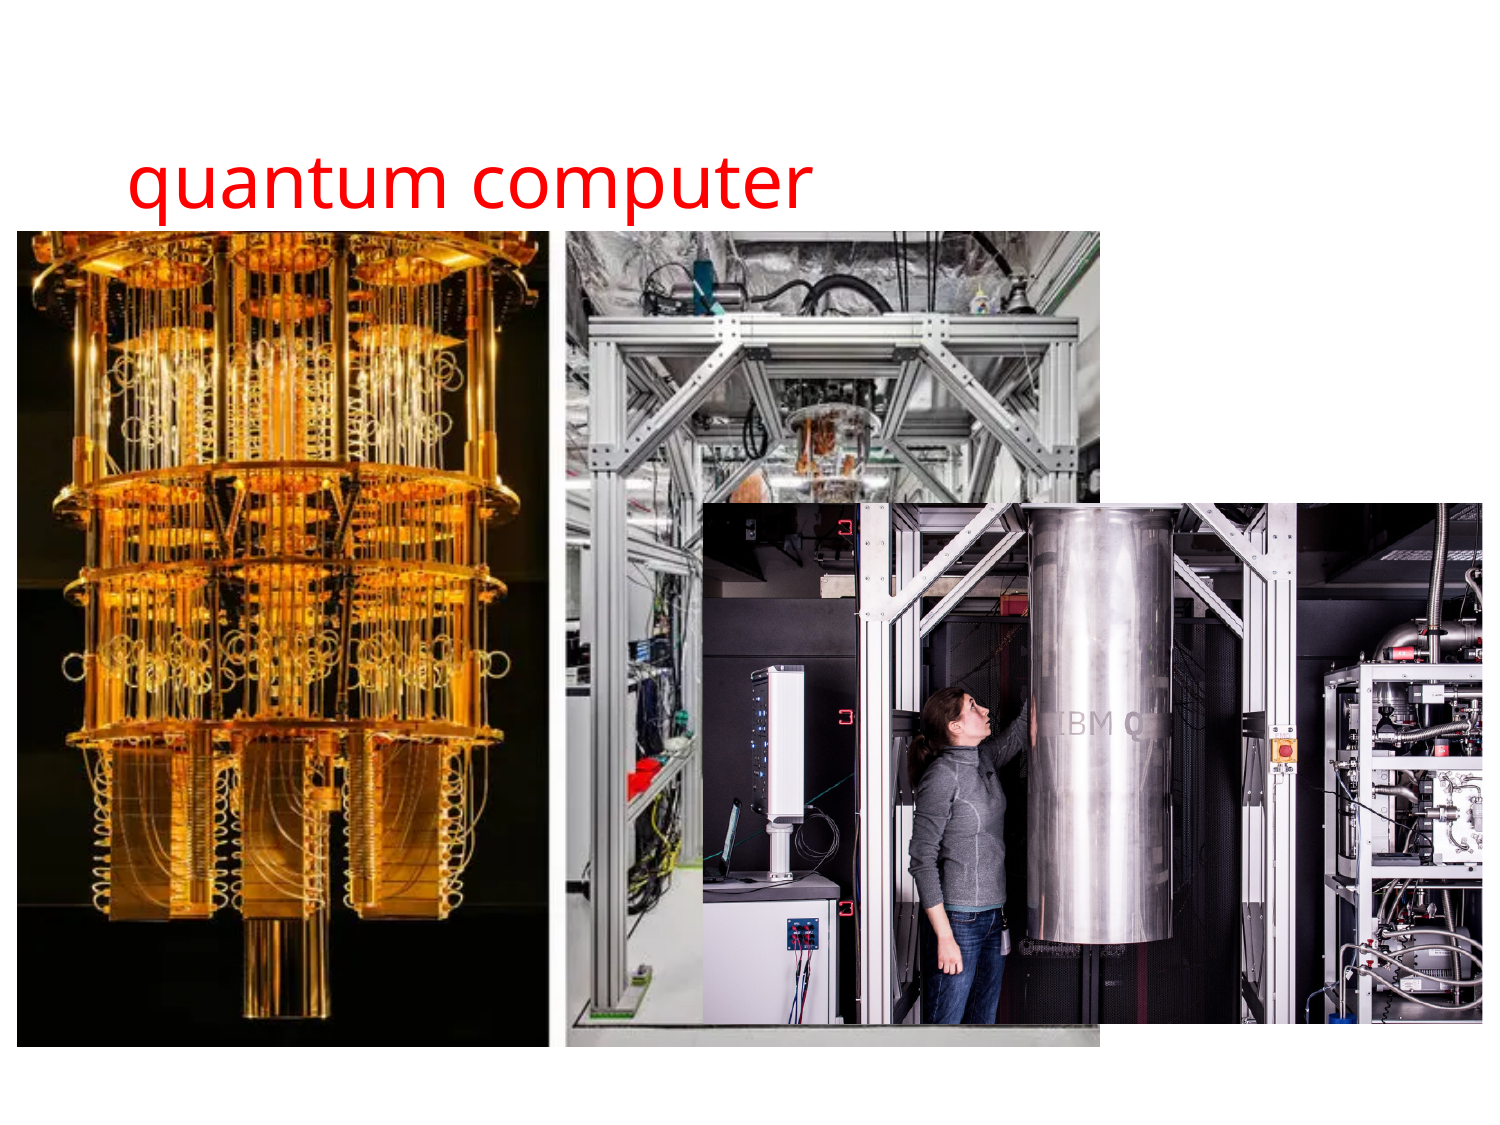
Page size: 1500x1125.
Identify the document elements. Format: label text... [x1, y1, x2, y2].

picture [17, 231, 1483, 1048]
title quantum computer [111, 125, 1081, 230]
